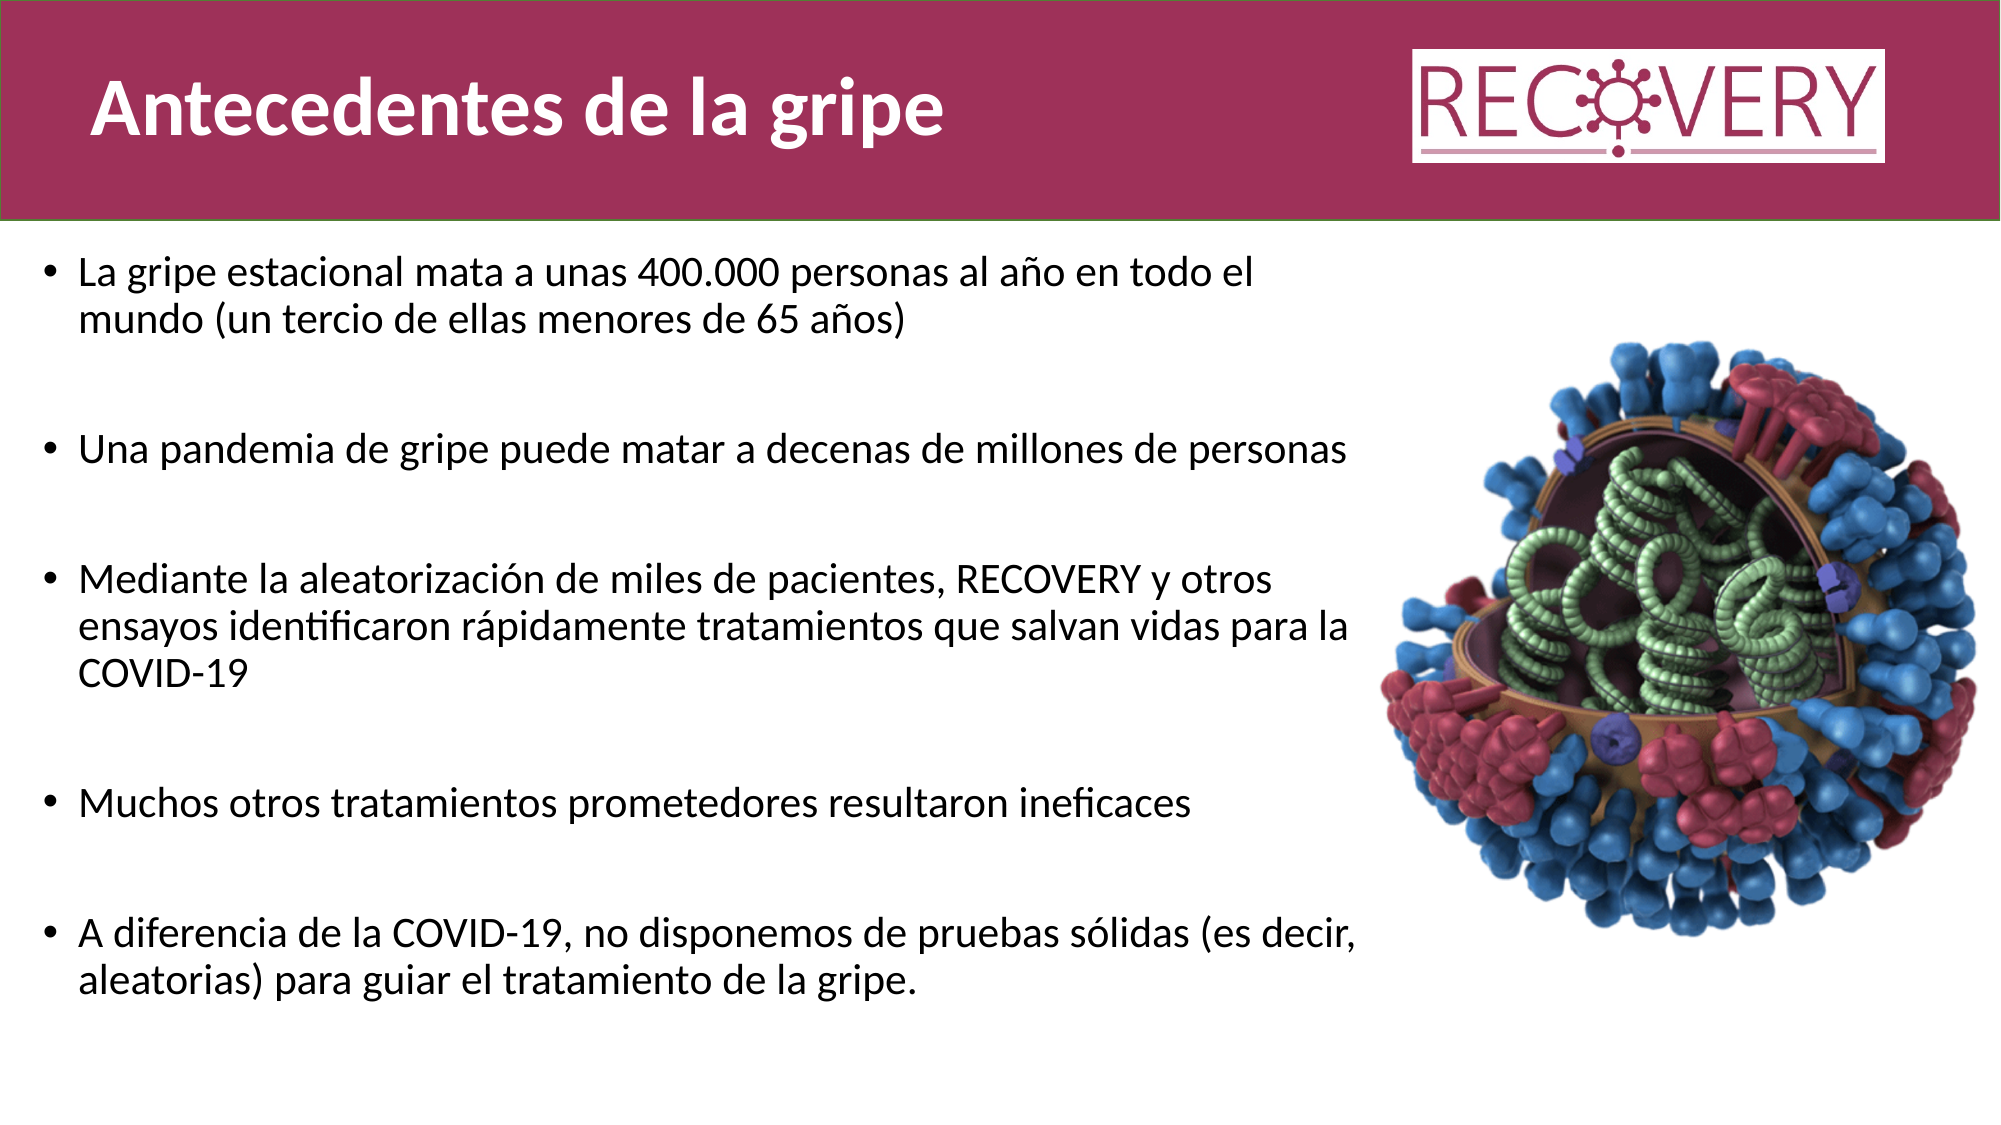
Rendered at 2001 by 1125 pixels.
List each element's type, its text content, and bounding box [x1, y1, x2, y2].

picture [1364, 318, 2000, 948]
picture [1801, 49, 1885, 163]
list La gripe estacional mata a unas 400.000 personas al año en todo el mundo (un tercio de ellas menores de 65 años) Una pandemia de gripe puede matar a decenas de millones de personas Mediante la aleatorización de miles de pacientes, RECOVERY y otros ensayos identificaron rápidamente tratamientos que salvan vidas para la COVID-19 Muchos otros tratamientos prometedores resultaron ineficaces A diferencia de la COVID-19, no disponemos de pruebas sólidas (es decir, aleatorias) para guiar el tratamiento de la gripe. [27, 241, 1383, 1022]
title Antecedentes de la gripe [75, 0, 1801, 218]
